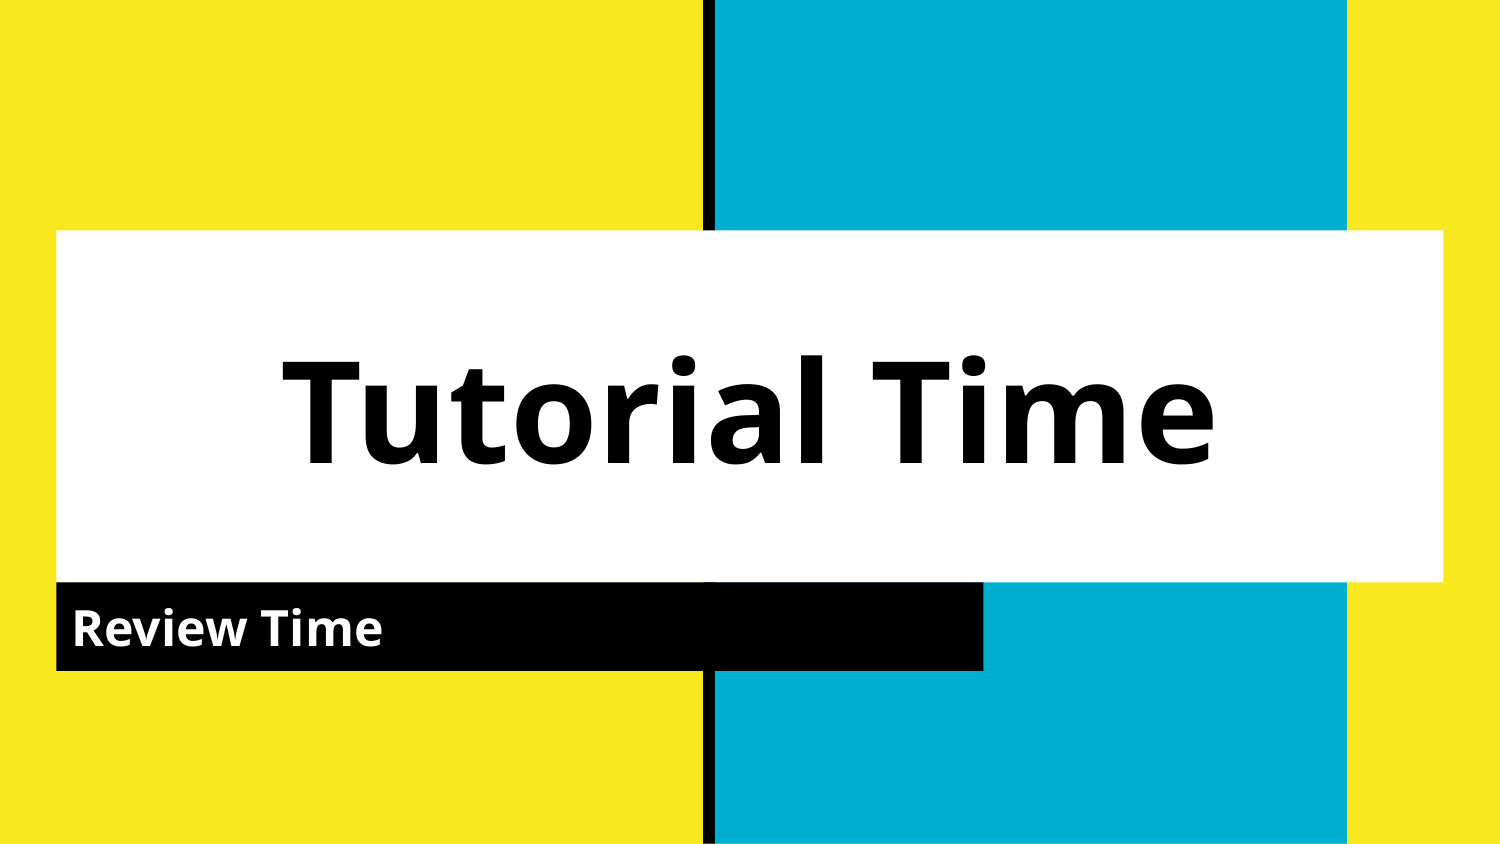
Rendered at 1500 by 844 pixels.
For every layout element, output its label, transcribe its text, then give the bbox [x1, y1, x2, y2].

title Tutorial Time [56, 230, 1444, 583]
subtitle Review Time [56, 582, 984, 671]
